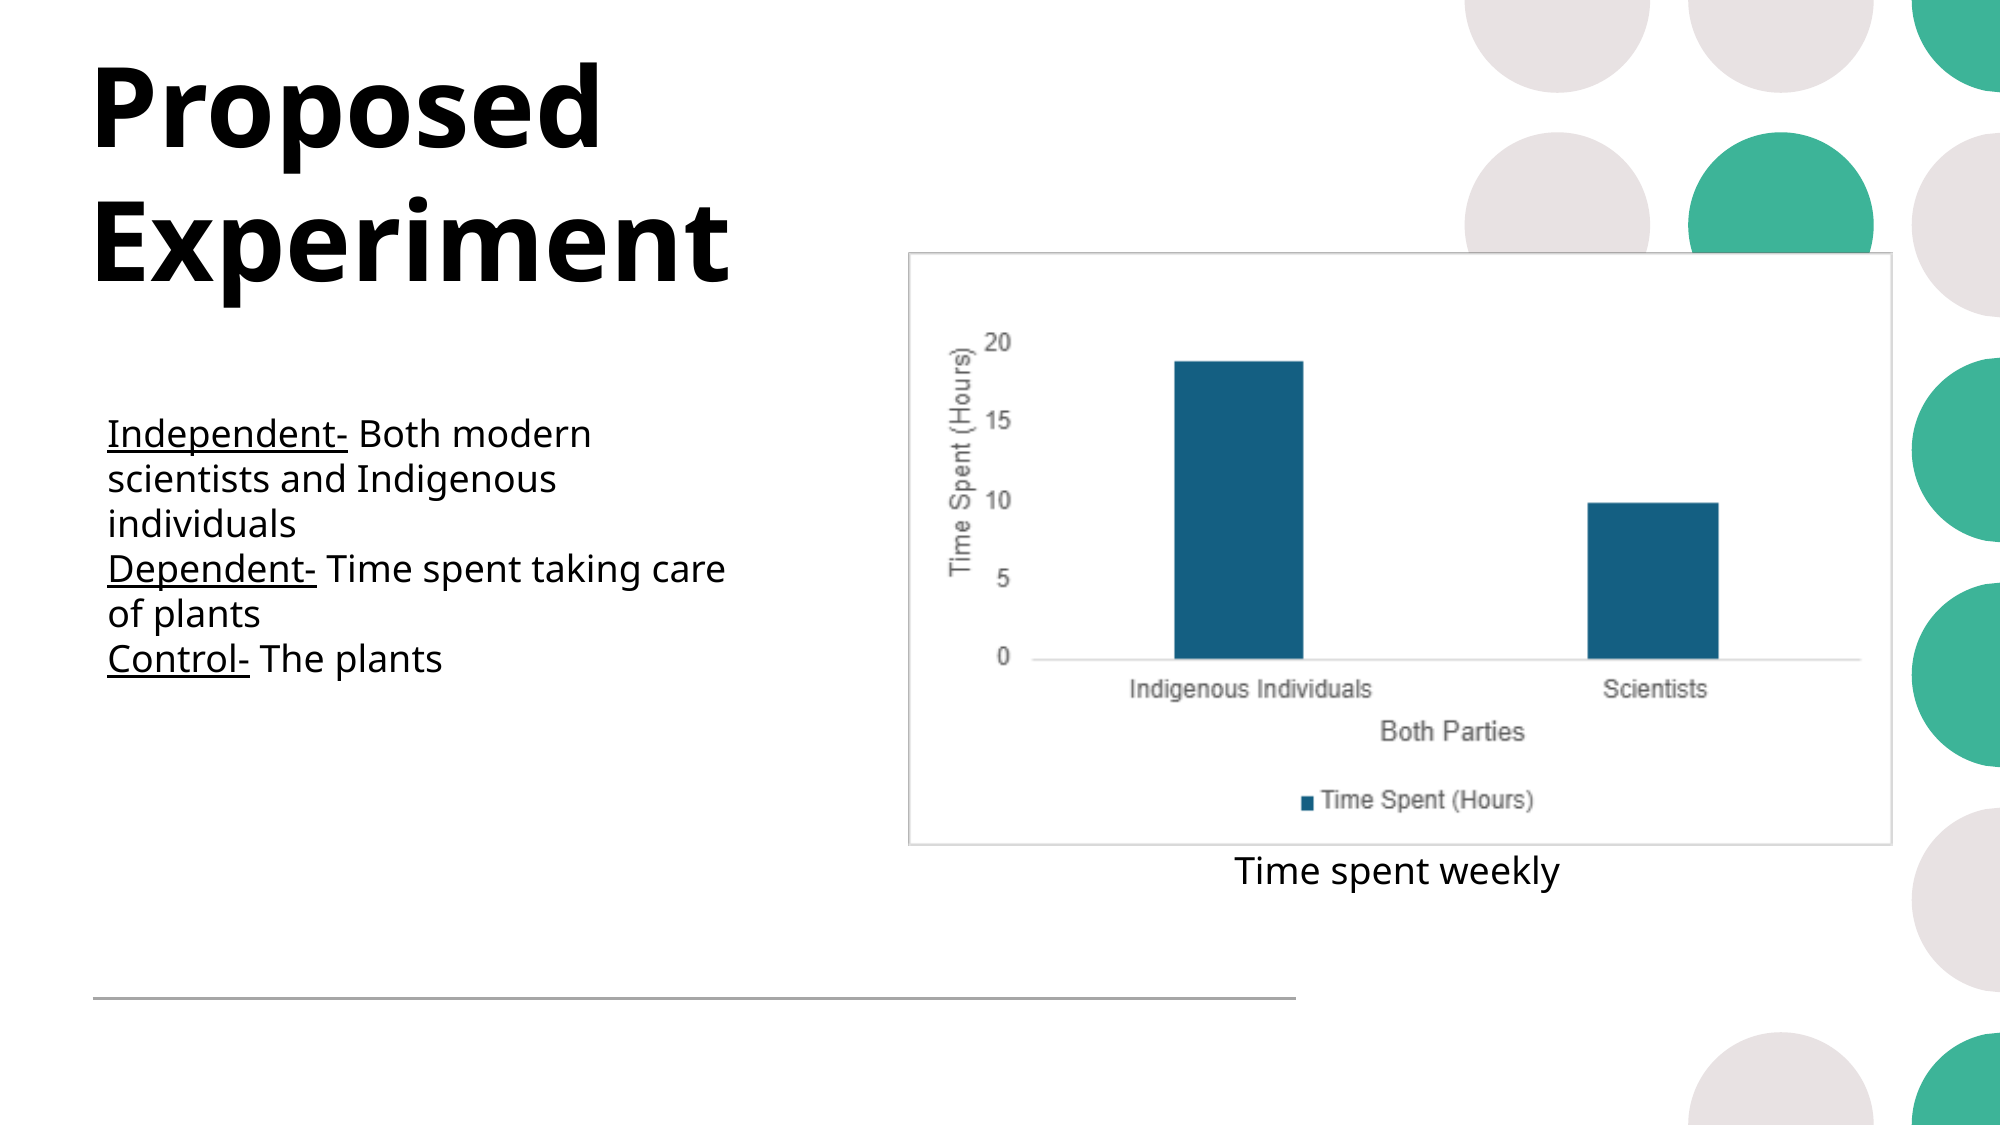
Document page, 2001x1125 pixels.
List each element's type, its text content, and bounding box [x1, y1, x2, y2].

text_box Independent- Both modern scientists and Indigenous individuals Dependent- Time spent taking care of plants Control- The plants [92, 357, 752, 732]
title Proposed Experiment [73, 29, 752, 330]
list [906, 251, 1893, 846]
text_box Time spent weekly [1219, 846, 1688, 900]
